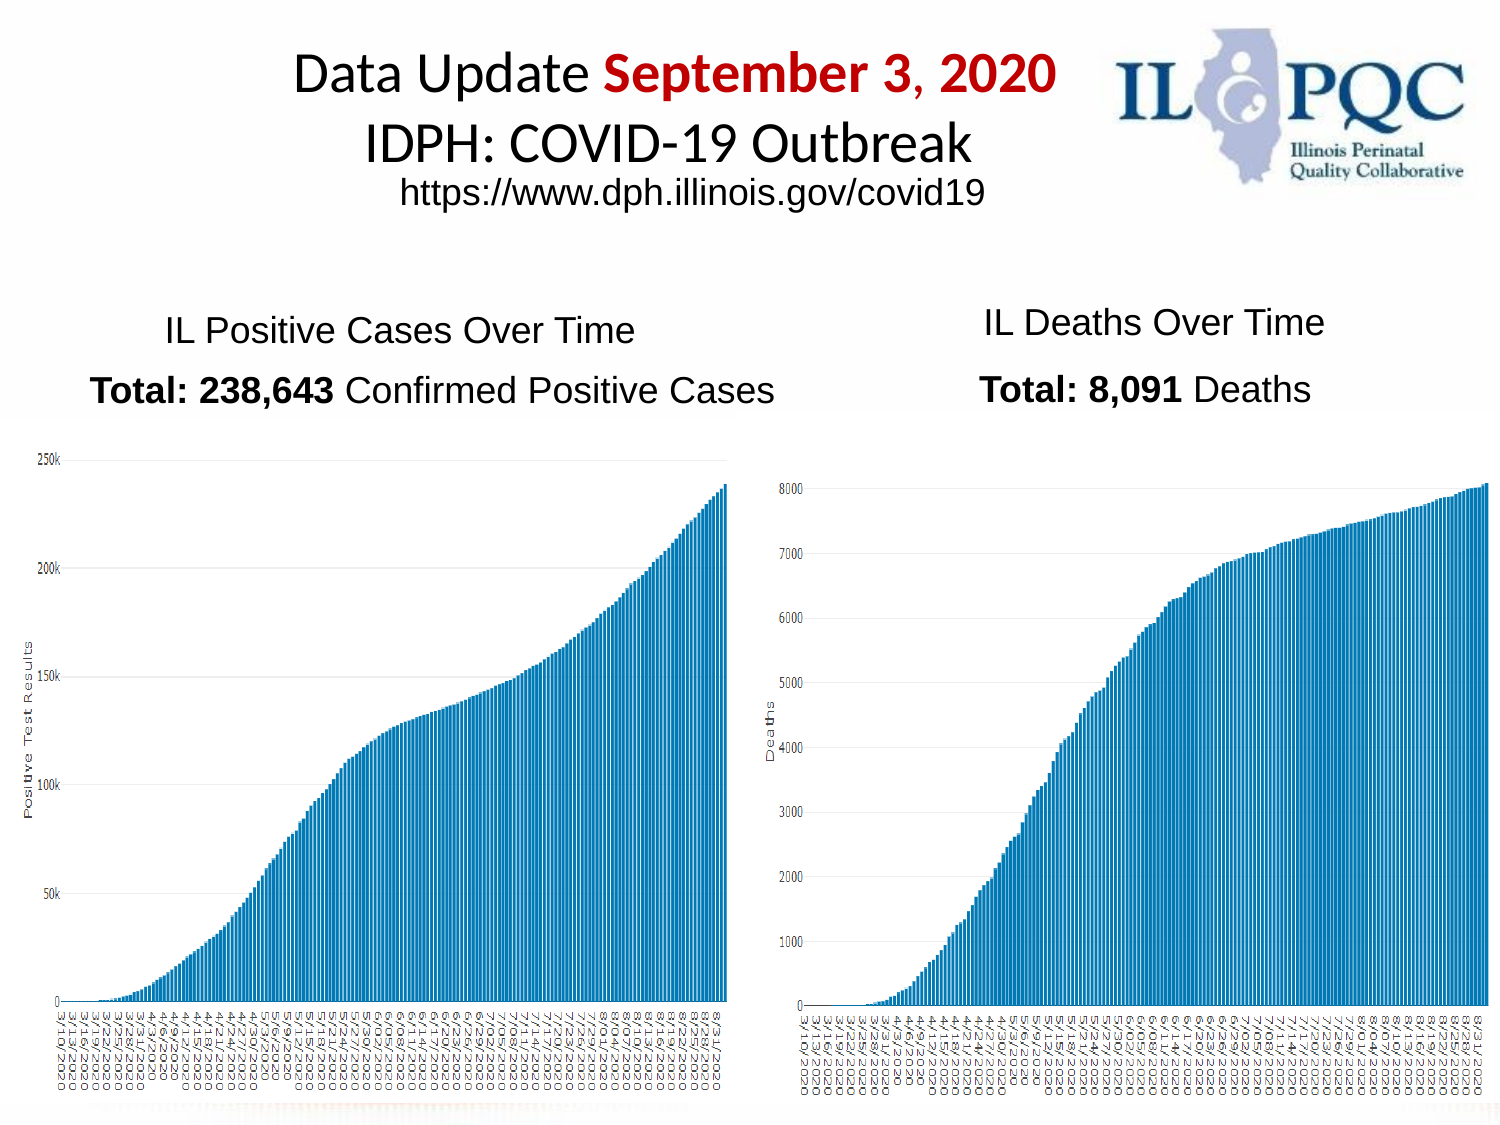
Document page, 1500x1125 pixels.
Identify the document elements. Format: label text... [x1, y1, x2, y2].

text_box IL Positive Cases Over Time [149, 298, 651, 358]
text_box Total: 8,091 Deaths [964, 357, 1337, 409]
picture [0, 0, 1500, 1125]
title Data Update September 3, 2020 IDPH: COVID-19 Outbreak [0, 10, 1351, 199]
text_box IL Deaths Over Time [968, 290, 1341, 350]
text_box Total: 238,643 Confirmed Positive Cases [74, 358, 825, 416]
text_box https://www.dph.illinois.gov/covid19 [384, 160, 1002, 221]
